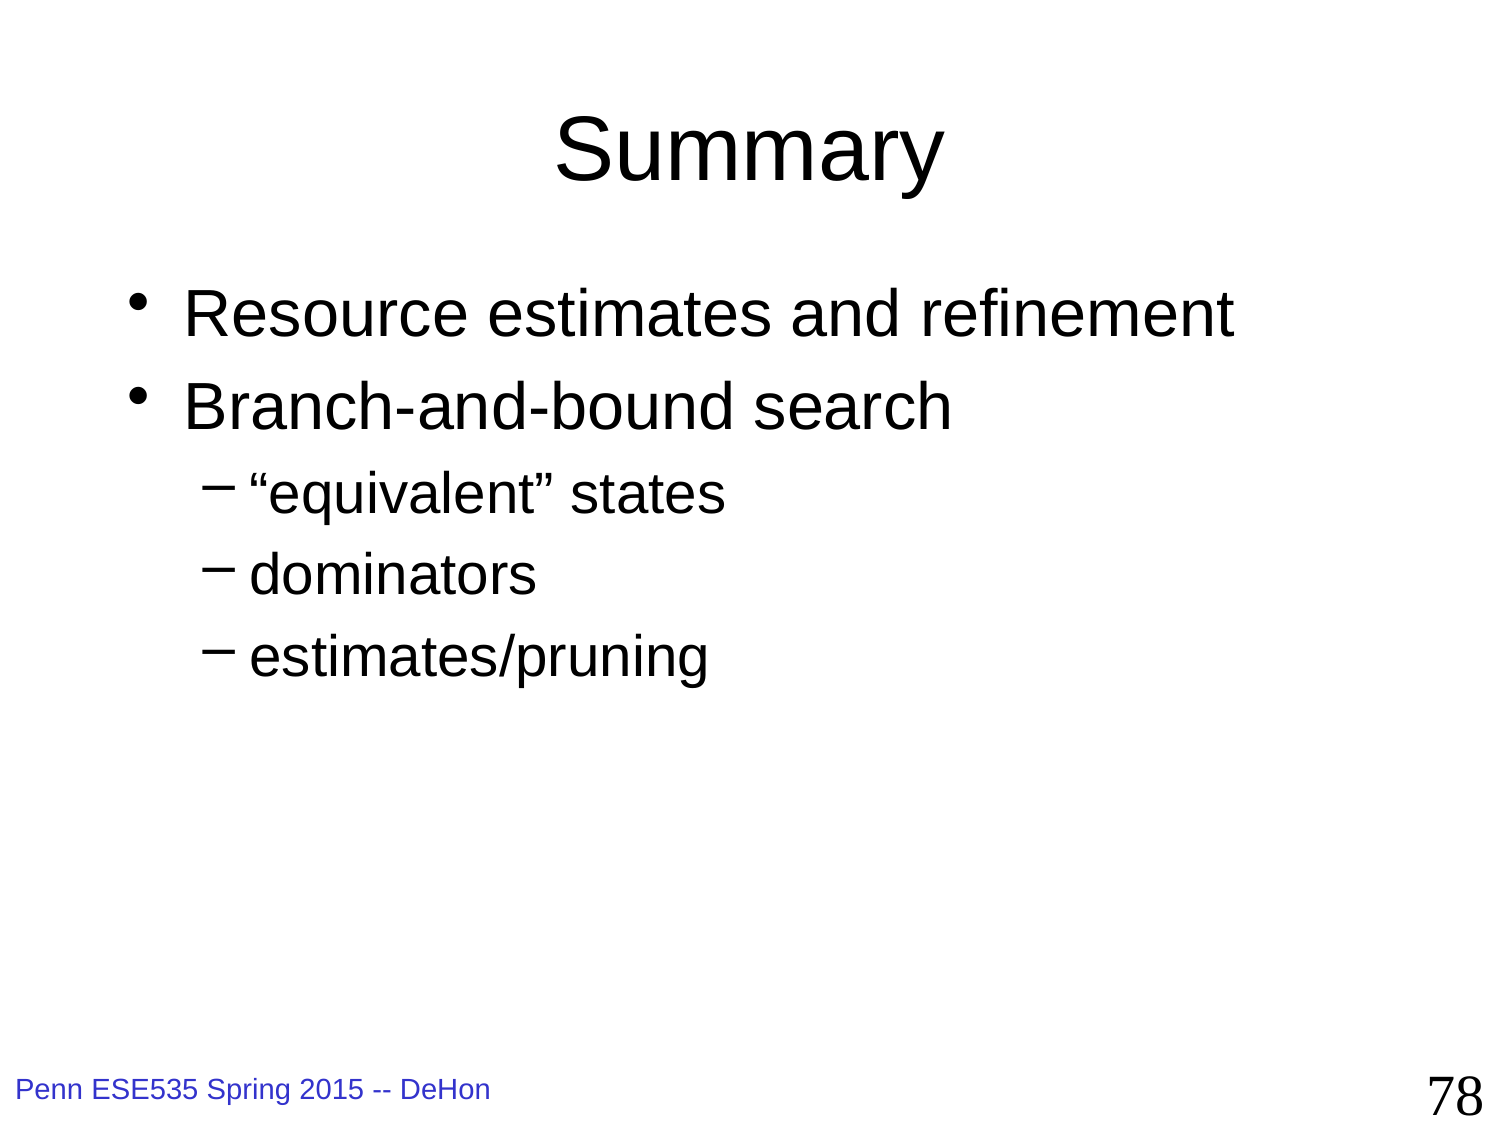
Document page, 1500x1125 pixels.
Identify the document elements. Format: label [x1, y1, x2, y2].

slide_number [0, 1062, 576, 1125]
title [112, 49, 1388, 238]
list [112, 262, 1388, 1063]
slide_number [1187, 1049, 1500, 1125]
